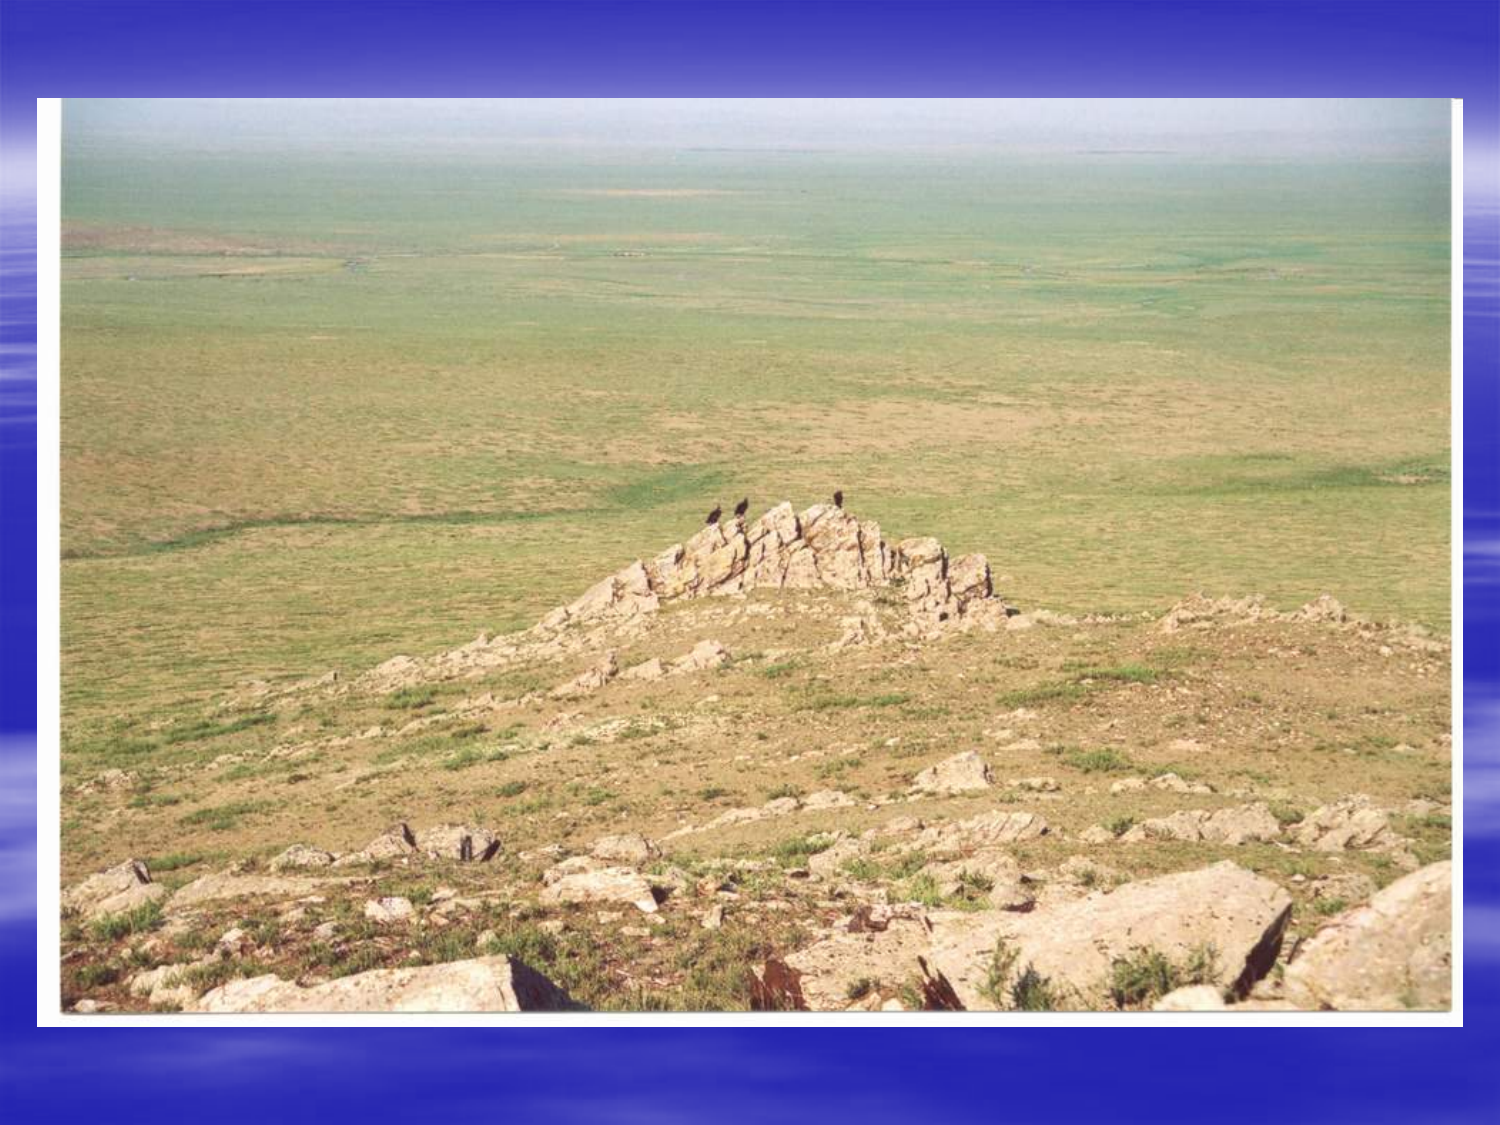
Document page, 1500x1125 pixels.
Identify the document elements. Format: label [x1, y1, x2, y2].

picture [37, 98, 1463, 1027]
